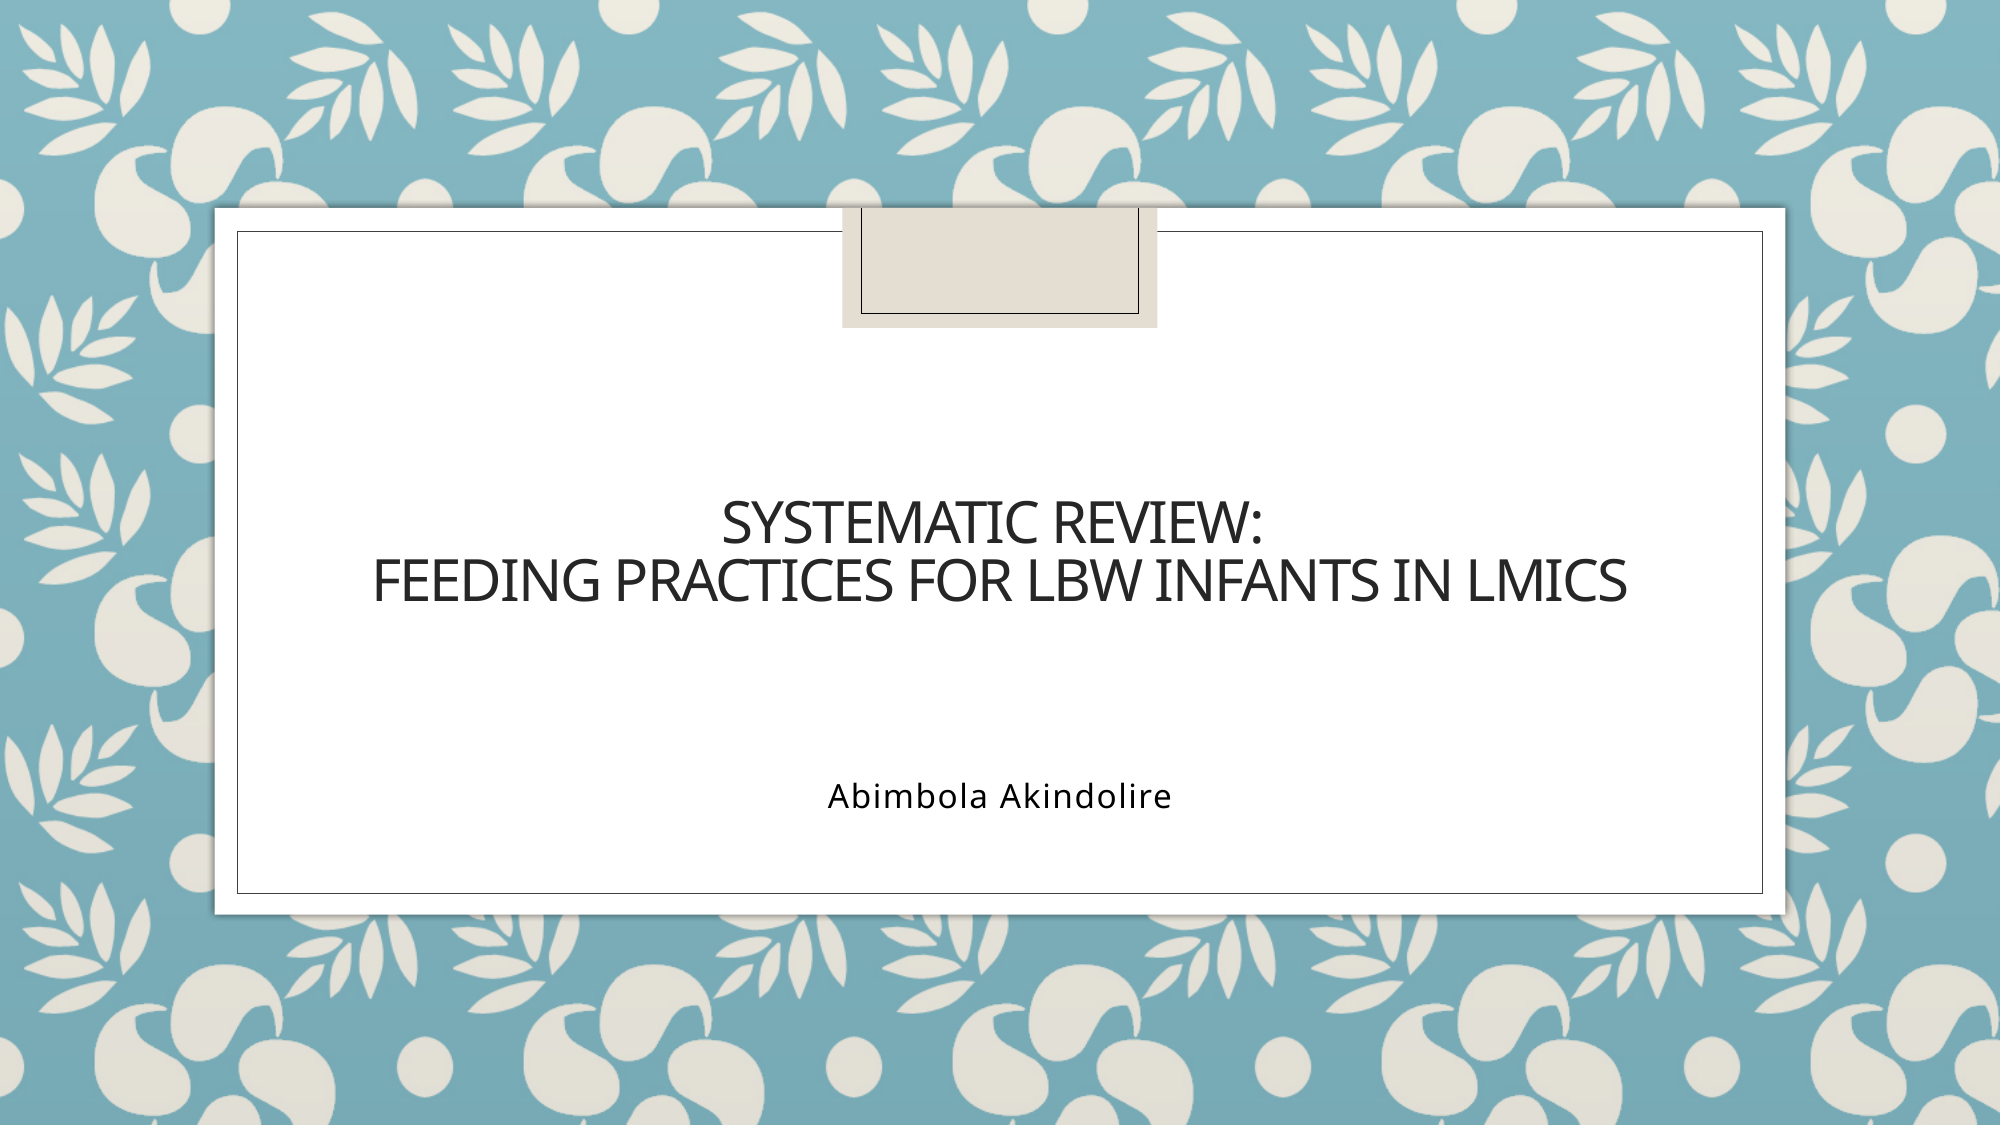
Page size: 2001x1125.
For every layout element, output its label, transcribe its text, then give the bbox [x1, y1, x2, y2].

title Systematic review: feeding practices for LBW infants in LMICs [256, 343, 1744, 768]
subtitle Abimbola Akindolire [256, 768, 1745, 844]
